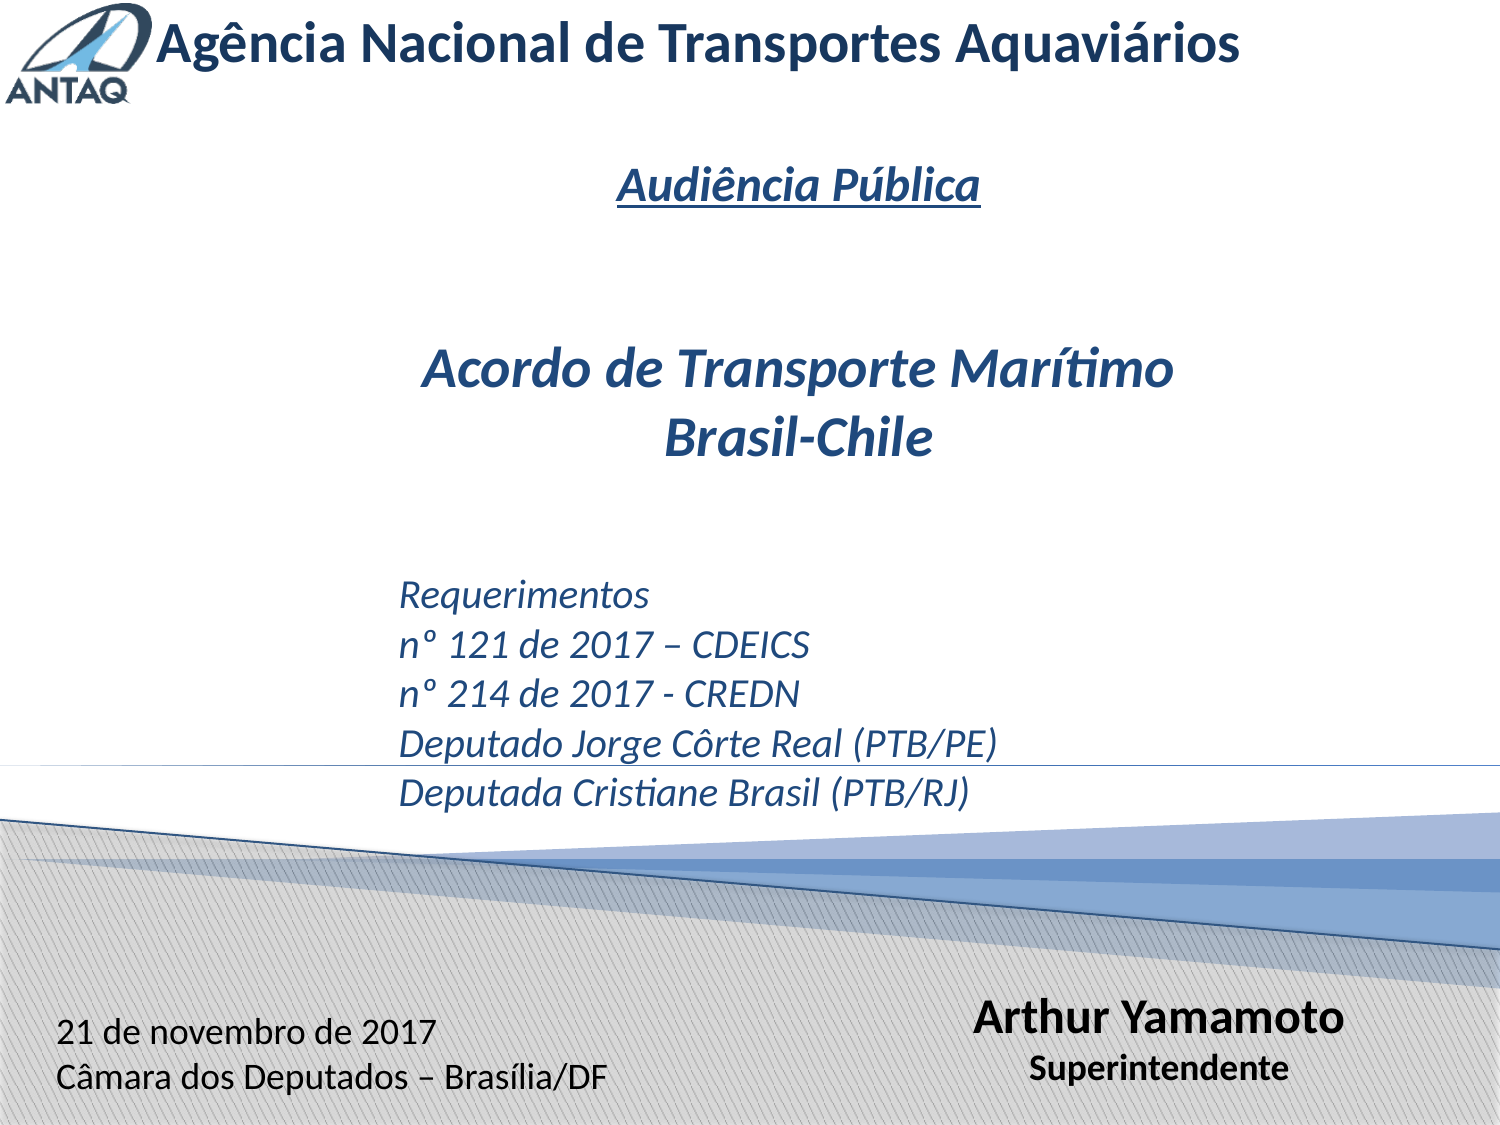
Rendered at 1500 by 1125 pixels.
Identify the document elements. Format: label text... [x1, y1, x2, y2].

picture [5, 3, 152, 105]
text_box 21 de novembro de 2017 Câmara dos Deputados – Brasília/DF [41, 999, 668, 1105]
title Agência Nacional de Transportes Aquaviários [141, 0, 1497, 82]
text_box Audiência Pública Acordo de Transporte Marítimo Brasil-Chile Requerimentos nº 121 de 2017 – CDEICS nº 214 de 2017 - CREDN Deputado Jorge Côrte Real (PTB/PE) Deputada Cristiane Brasil (PTB/RJ) [383, 137, 1215, 823]
text_box Arthur Yamamoto Superintendente [958, 975, 1361, 1096]
